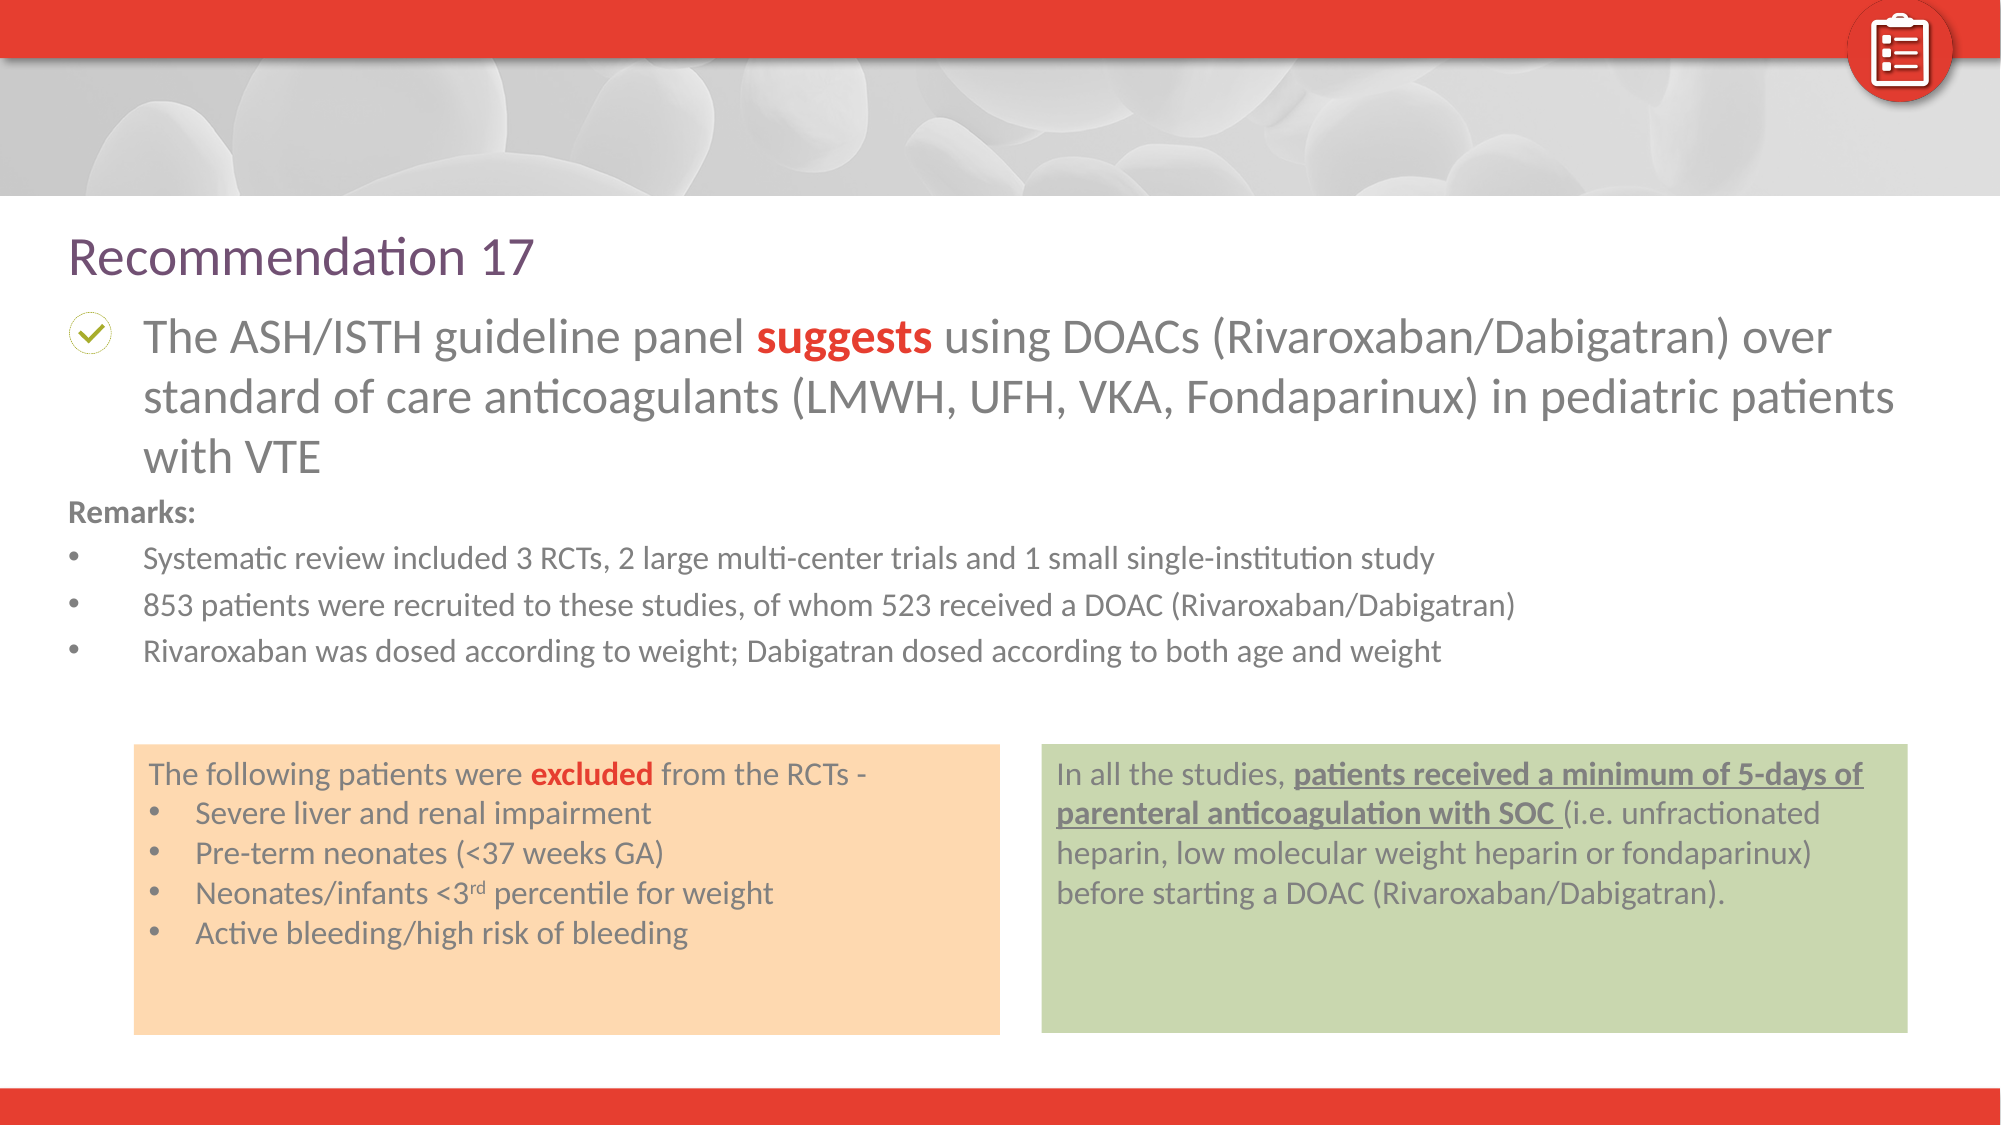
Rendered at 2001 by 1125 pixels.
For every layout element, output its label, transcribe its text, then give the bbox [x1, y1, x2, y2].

list The ASH/ISTH guideline panel suggests using DOACs (Rivaroxaban/Dabigatran) over standard of care anticoagulants (LMWH, UFH, VKA, Fondaparinux) in pediatric patients with VTE Remarks: Systematic review included 3 RCTs, 2 large multi-center trials and 1 small single-institution study 853 patients were recruited to these studies, of whom 523 received a DOAC (Rivaroxaban/Dabigatran) Rivaroxaban was dosed according to weight; Dabigatran dosed according to both age and weight [68, 303, 1926, 952]
picture [1847, 0, 1953, 102]
title Recommendation 17 [68, 219, 1869, 303]
picture [68, 311, 113, 355]
text_box The following patients were excluded from the RCTs - Severe liver and renal impairment Pre-term neonates (<37 weeks GA) Neonates/infants <3rd percentile for weight Active bleeding/high risk of bleeding [133, 744, 1000, 1035]
text_box In all the studies, patients received a minimum of 5-days of parenteral anticoagulation with SOC (i.e. unfractionated heparin, low molecular weight heparin or fondaparinux) before starting a DOAC (Rivaroxaban/Dabigatran). [1041, 744, 1908, 1033]
